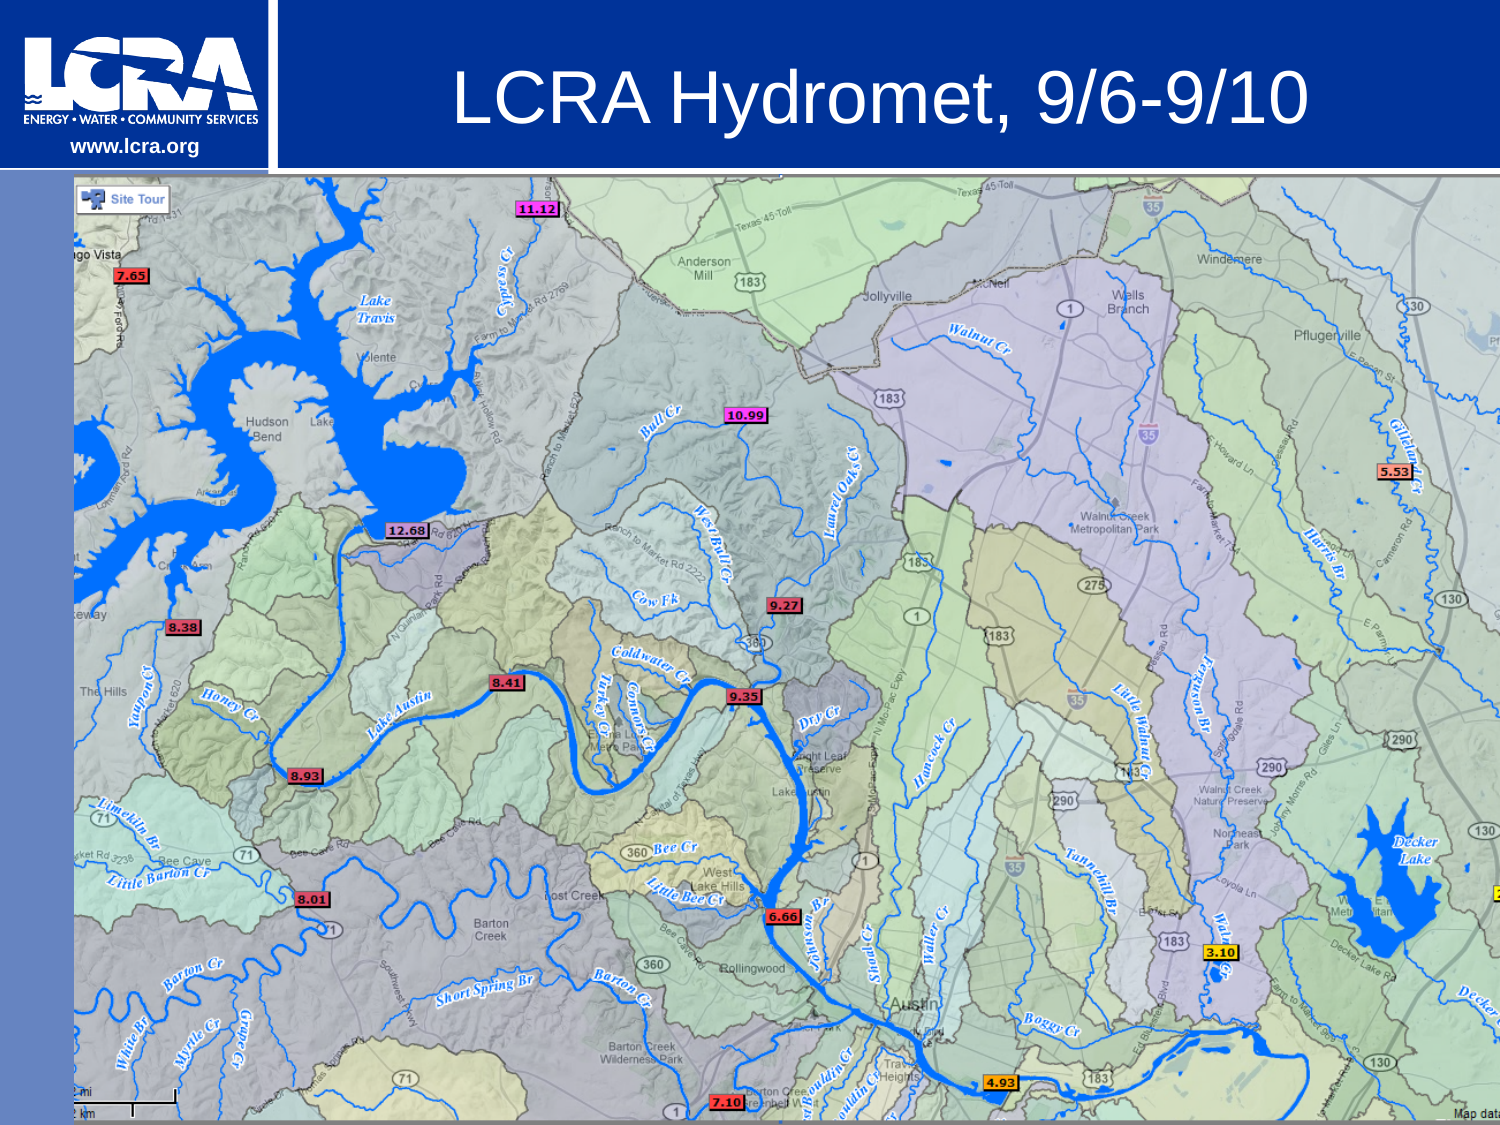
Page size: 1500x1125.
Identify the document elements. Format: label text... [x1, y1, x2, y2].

title LCRA Hydromet, 9/6-9/10 [287, 24, 1476, 164]
picture [74, 174, 1500, 1125]
picture [24, 37, 258, 124]
